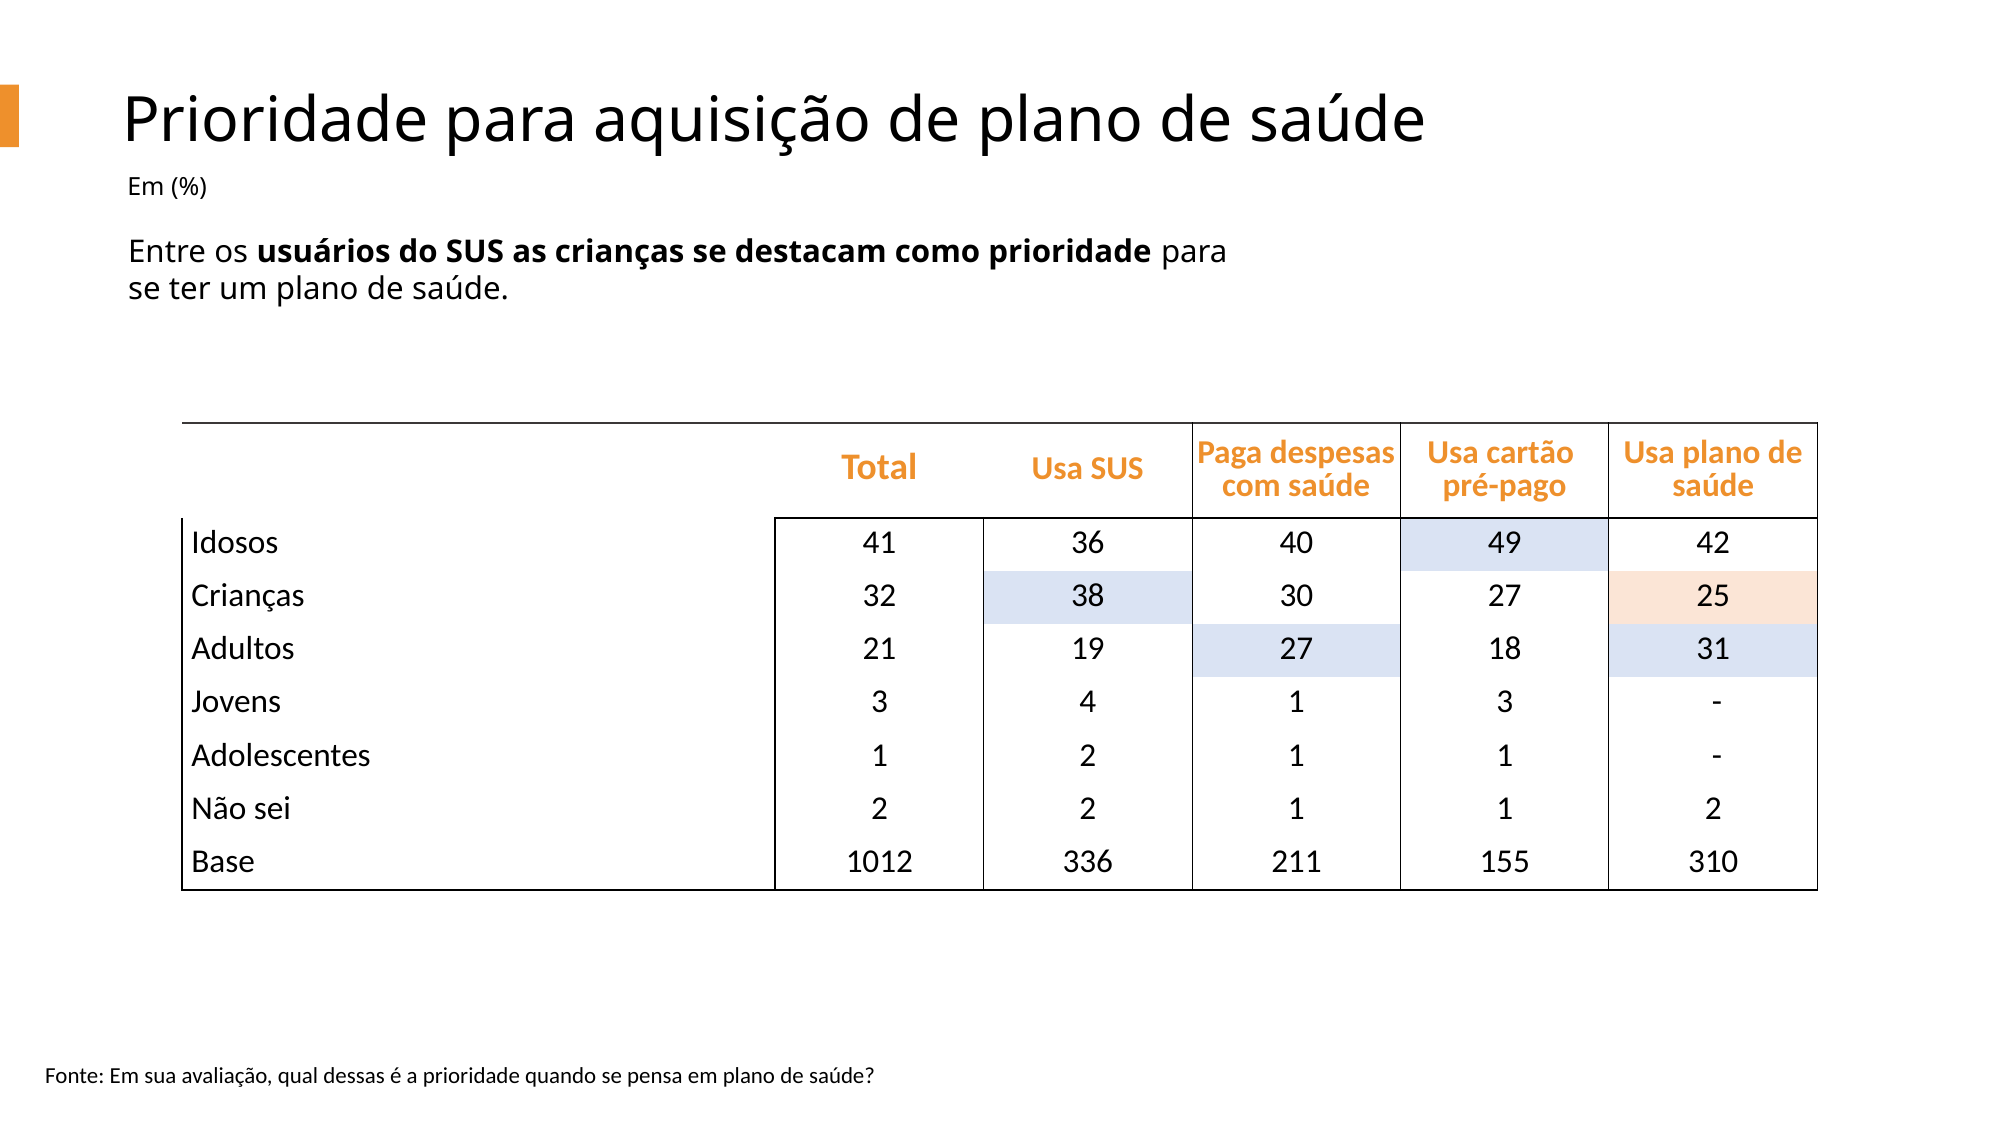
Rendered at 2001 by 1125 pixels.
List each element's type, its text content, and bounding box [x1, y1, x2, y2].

table_cell 155 [1401, 837, 1608, 889]
table_cell 31 [1609, 624, 1817, 677]
text_box [0, 84, 20, 148]
table_cell 3 [776, 677, 983, 730]
table_cell 19 [984, 624, 1192, 677]
table_header Paga despesas com saúde [1193, 424, 1400, 517]
table_cell 38 [984, 571, 1192, 624]
table_cell 30 [1193, 571, 1400, 624]
table_cell 1 [1193, 784, 1400, 837]
table_cell 18 [1401, 624, 1608, 677]
table_cell 49 [1401, 519, 1608, 571]
table_cell 27 [1193, 624, 1400, 677]
table_cell 3 [1401, 677, 1608, 730]
table_cell Adultos [183, 624, 774, 677]
text_box Prioridade para aquisição de plano de saúde [107, 71, 1499, 162]
table_cell Não sei [183, 784, 774, 837]
table_header Usa SUS [984, 424, 1192, 517]
table_header Usa cartão pré-pago [1401, 424, 1608, 517]
table_cell 41 [776, 519, 983, 571]
table_cell 32 [776, 571, 983, 624]
table_cell 211 [1193, 837, 1400, 889]
table_cell 1 [1193, 677, 1400, 730]
table_cell 310 [1609, 837, 1817, 889]
table_cell 1 [776, 730, 983, 784]
table_cell 27 [1401, 571, 1608, 624]
table_cell - [1609, 677, 1817, 730]
table_cell 2 [984, 784, 1192, 837]
table_cell 36 [984, 519, 1192, 571]
table_cell 25 [1609, 571, 1817, 624]
table_header [182, 424, 775, 518]
table_cell 2 [776, 784, 983, 837]
table_cell Base [183, 837, 774, 889]
table_cell Jovens [183, 677, 774, 730]
table_cell 336 [984, 837, 1192, 889]
text_box Entre os usuários do SUS as crianças se destacam como prioridade para se ter um plano de saúde. [113, 223, 1280, 314]
text_box Em (%) [112, 162, 222, 208]
table_header Total [775, 424, 984, 517]
table_header Usa plano de saúde [1609, 424, 1817, 517]
table_cell 42 [1609, 519, 1817, 571]
table_cell 2 [984, 730, 1192, 784]
table_cell Idosos [183, 518, 774, 571]
table_cell 1012 [776, 837, 983, 889]
table_cell 1 [1193, 730, 1400, 784]
text_box Fonte: Em sua avaliação, qual dessas é a prioridade quando se pensa em plano de saúde? [30, 1053, 1866, 1125]
table_cell 40 [1193, 519, 1400, 571]
table_cell - [1609, 730, 1817, 784]
table_cell 21 [776, 624, 983, 677]
table_cell 4 [984, 677, 1192, 730]
table_cell 1 [1401, 784, 1608, 837]
table_cell 1 [1401, 730, 1608, 784]
table_cell Crianças [183, 571, 774, 624]
table_cell 2 [1609, 784, 1817, 837]
table_cell Adolescentes [183, 730, 774, 784]
